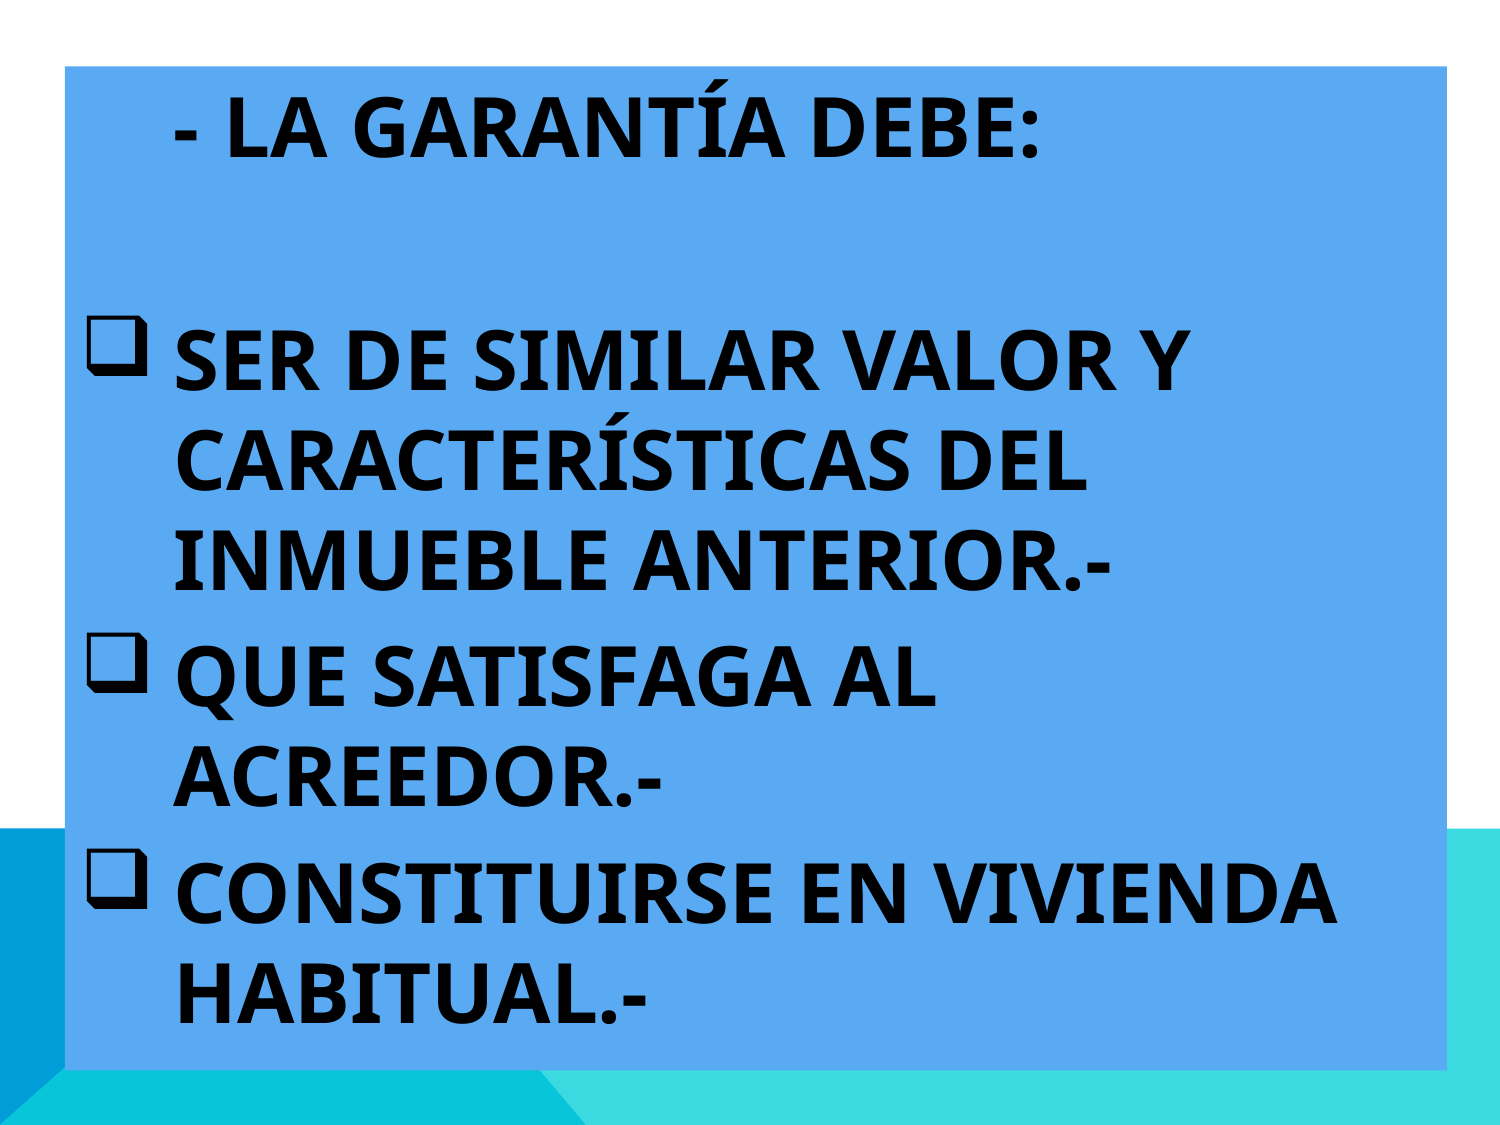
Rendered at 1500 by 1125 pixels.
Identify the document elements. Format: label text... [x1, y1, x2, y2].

list - LA GARANTÍA DEBE: SER DE SIMILAR VALOR Y CARACTERÍSTICAS DEL INMUEBLE ANTERIOR.- QUE SATISFAGA AL ACREEDOR.- CONSTITUIRSE EN VIVIENDA HABITUAL.- [64, 66, 1447, 1071]
